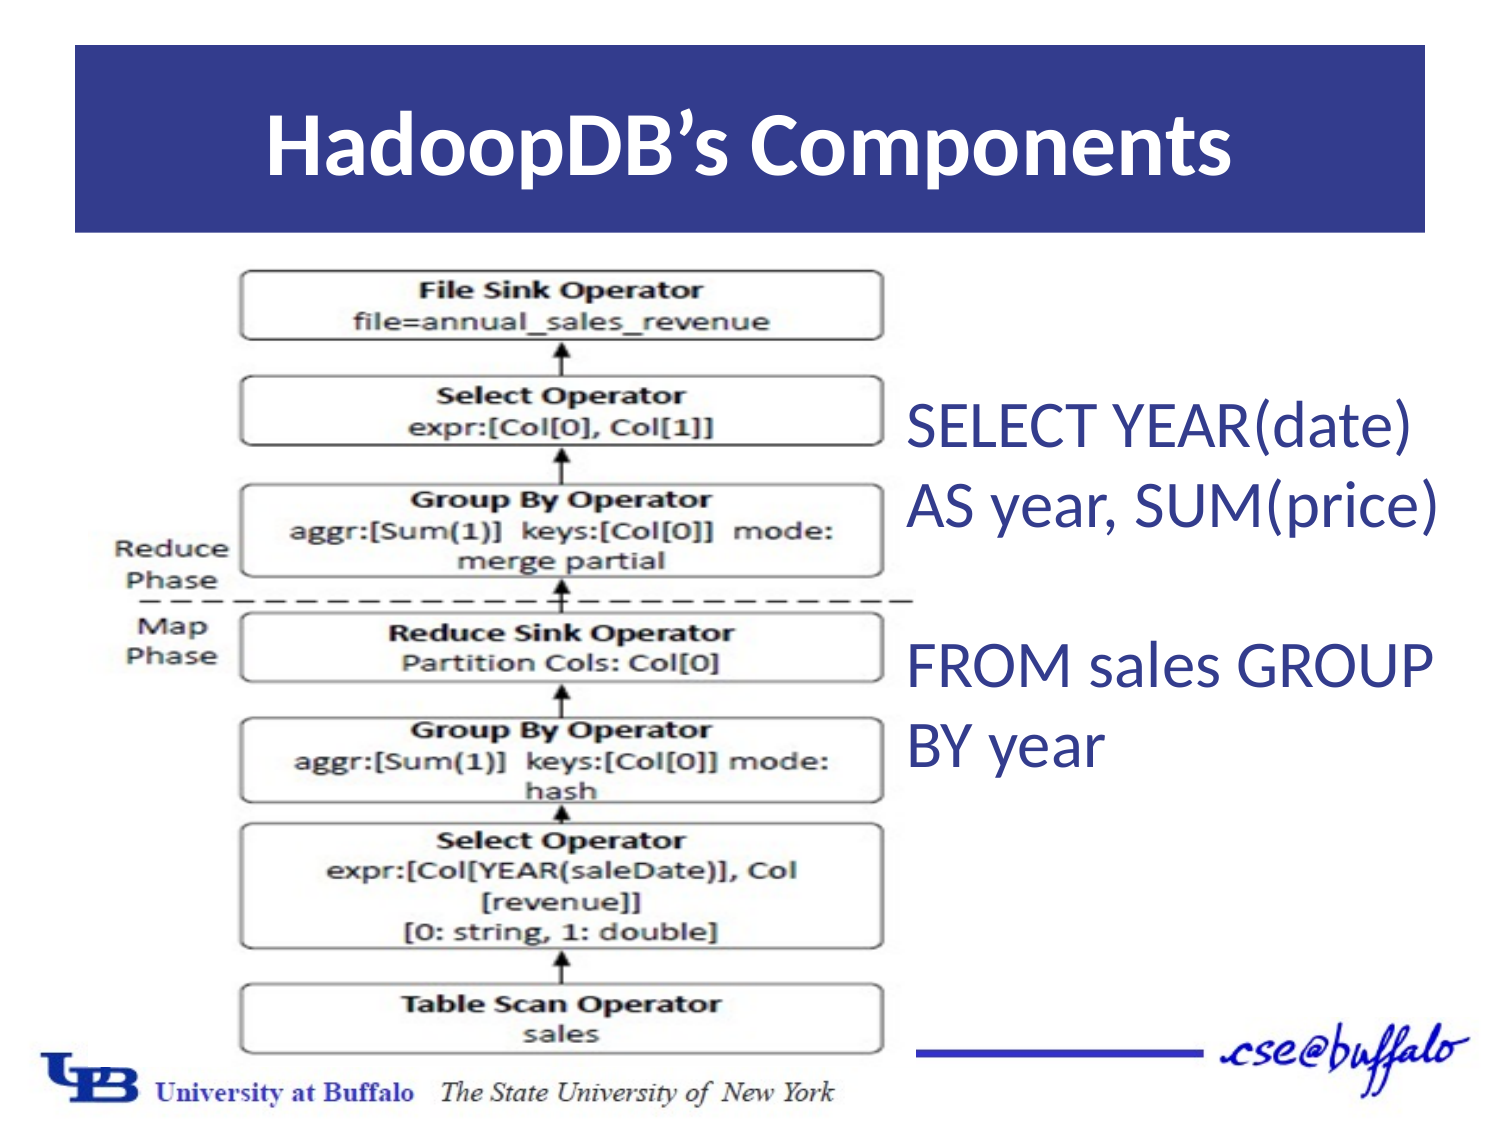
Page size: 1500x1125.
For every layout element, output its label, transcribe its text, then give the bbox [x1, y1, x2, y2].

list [88, 251, 916, 1067]
picture [4, 1016, 1500, 1125]
text_box SELECT YEAR(date) AS year, SUM(price) FROM sales GROUP BY year [921, 373, 1471, 788]
title HadoopDB’s Components [75, 45, 1425, 233]
